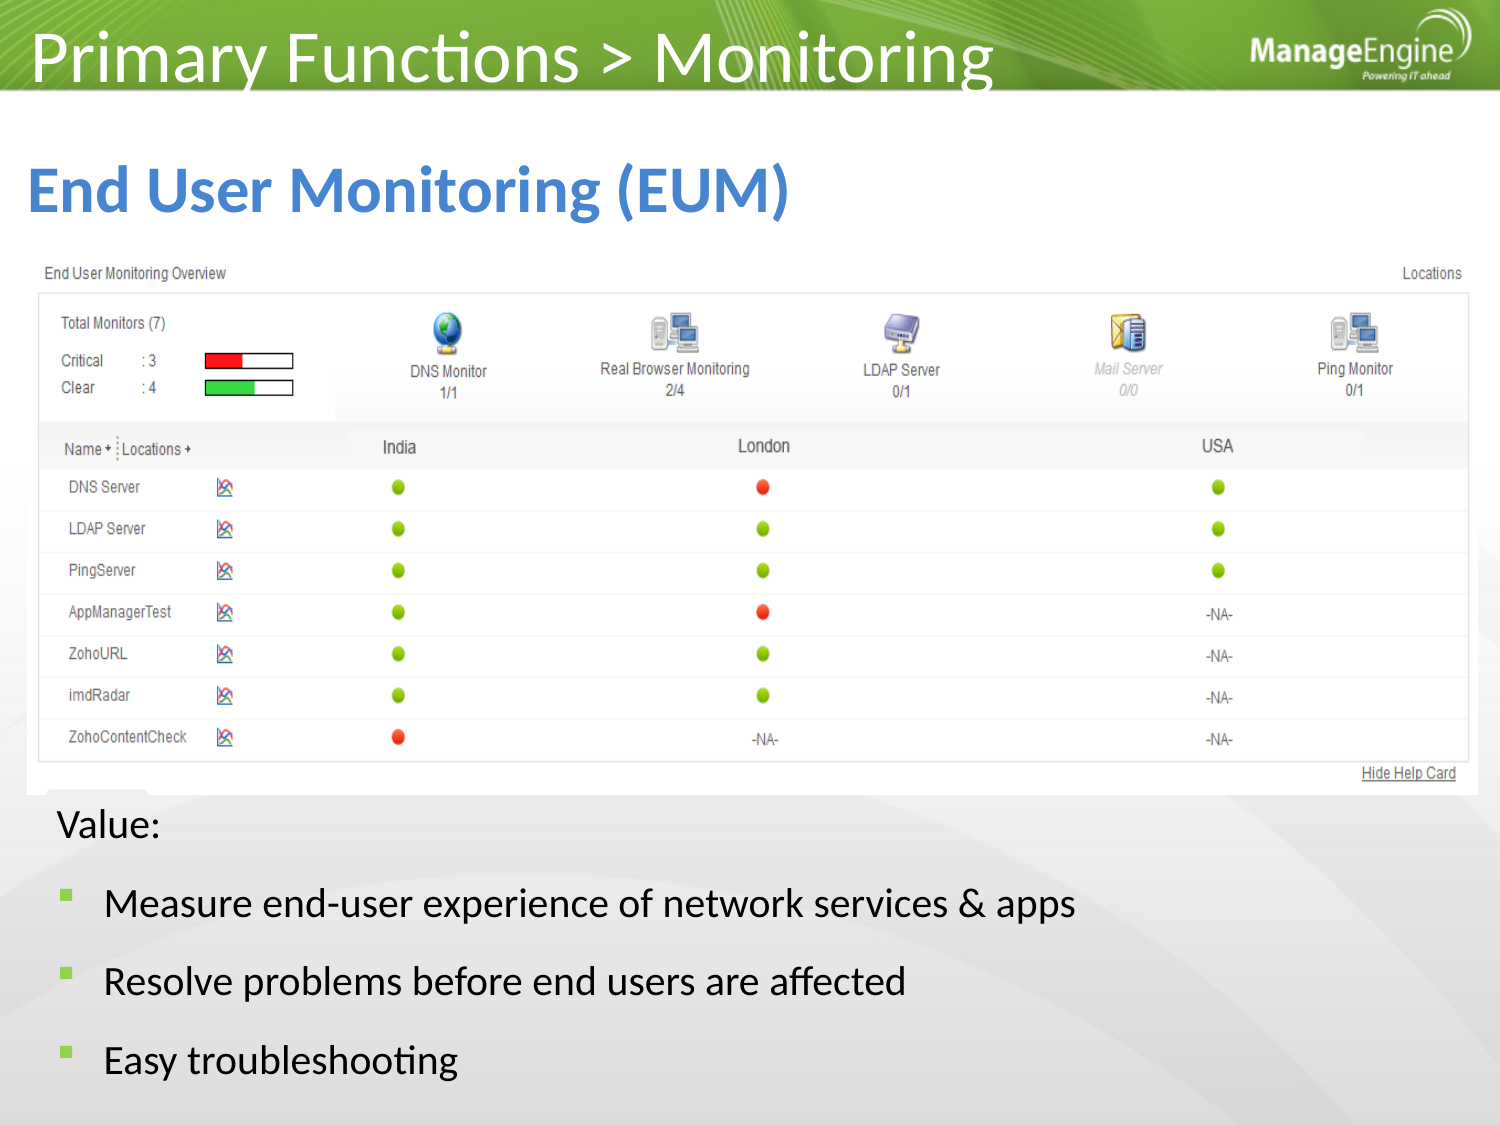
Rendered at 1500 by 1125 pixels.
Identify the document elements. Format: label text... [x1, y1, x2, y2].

text_box Primary Functions > Monitoring [15, 0, 1011, 106]
text_box End User Monitoring (EUM) [12, 138, 1188, 234]
text_box Value: Measure end-user experience of network services & apps Resolve problems before end users are affected Easy troubleshooting [41, 803, 1292, 1091]
picture [0, 0, 1500, 1125]
